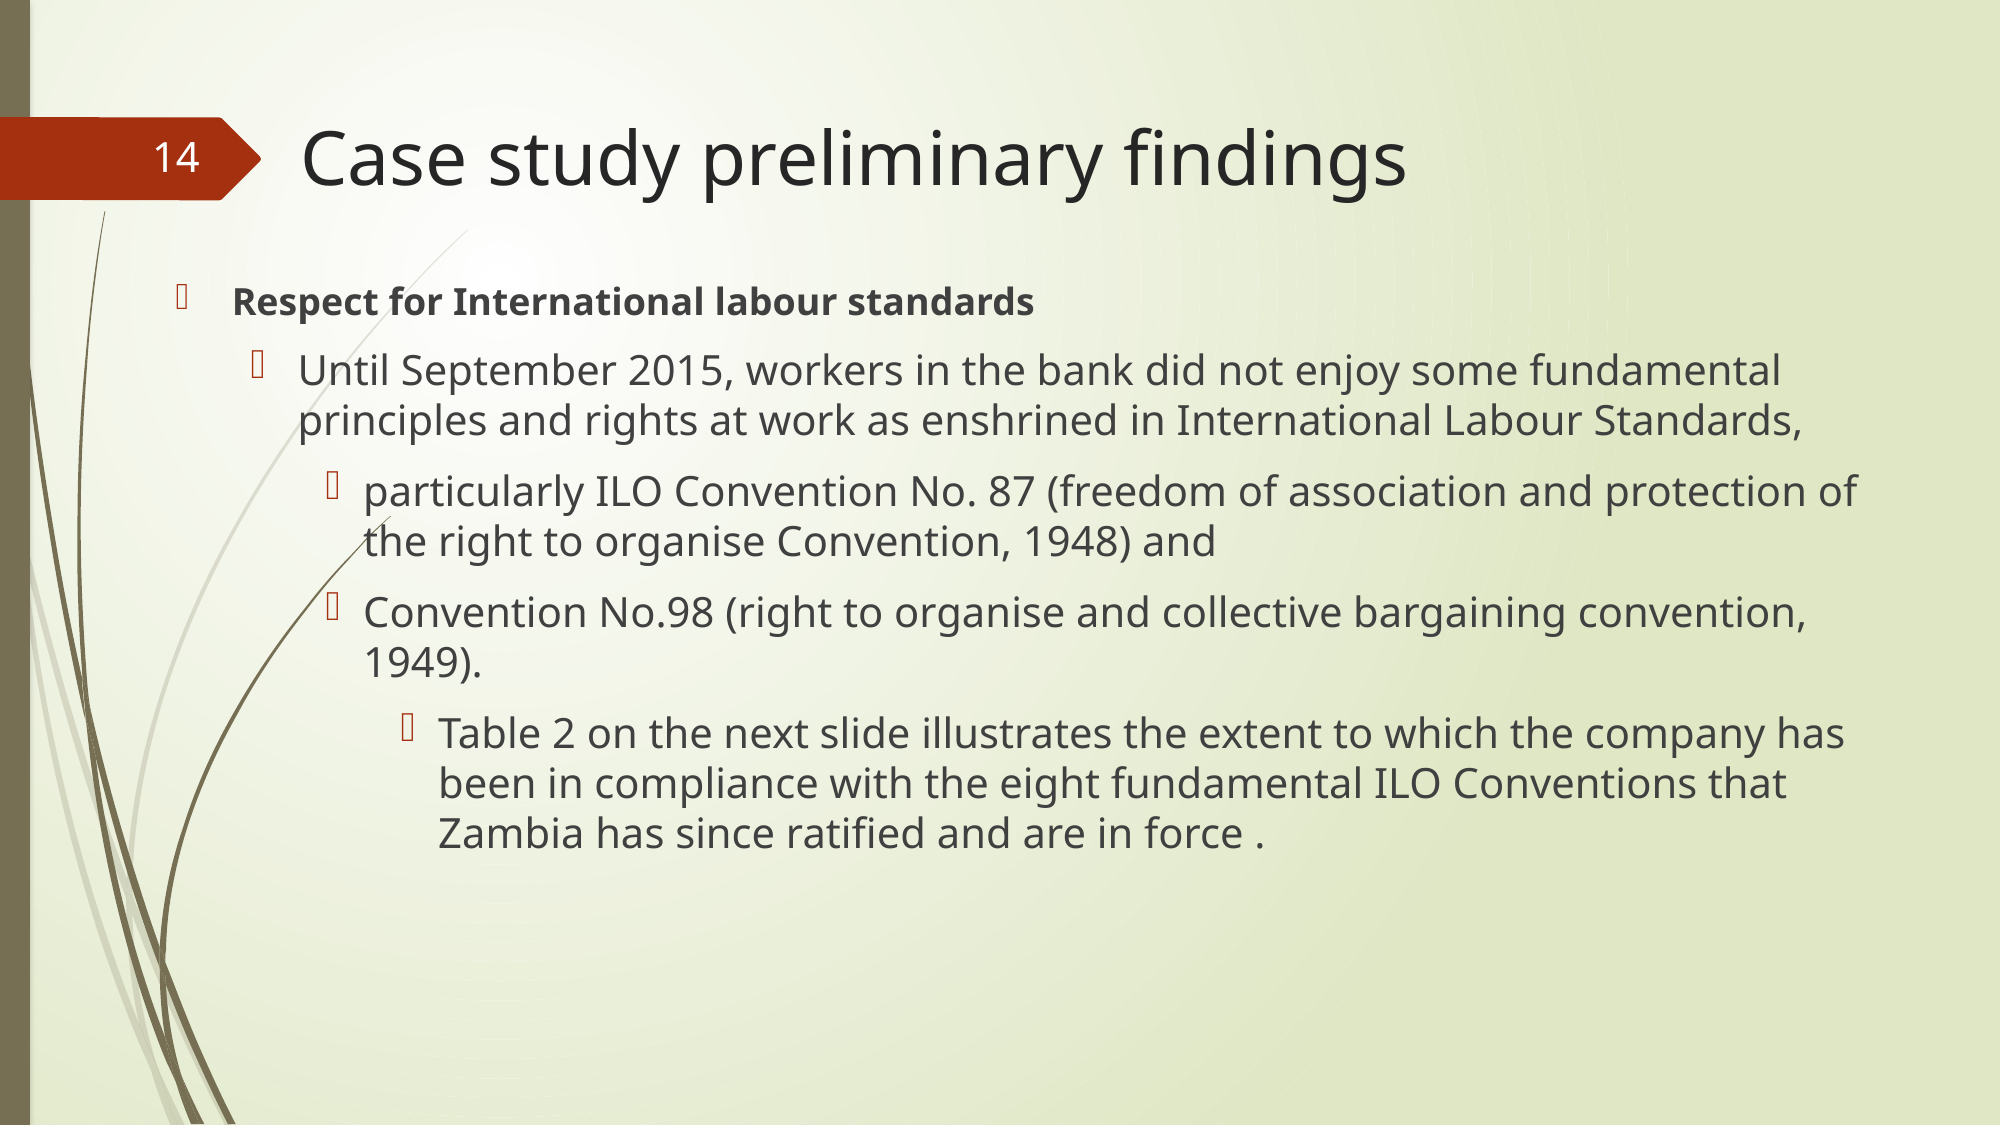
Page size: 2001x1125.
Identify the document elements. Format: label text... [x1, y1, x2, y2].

list Respect for International labour standards Until September 2015, workers in the bank did not enjoy some fundamental principles and rights at work as enshrined in International Labour Standards, particularly ILO Convention No. 87 (freedom of association and protection of the right to organise Convention, 1948) and Convention No.98 (right to organise and collective bargaining convention, 1949). Table 2 on the next slide illustrates the extent to which the company has been in compliance with the eight fundamental ILO Conventions that Zambia has since ratified and are in force . [160, 270, 1888, 970]
slide_number 14 [87, 129, 216, 190]
title Case study preliminary findings [285, 102, 1888, 250]
